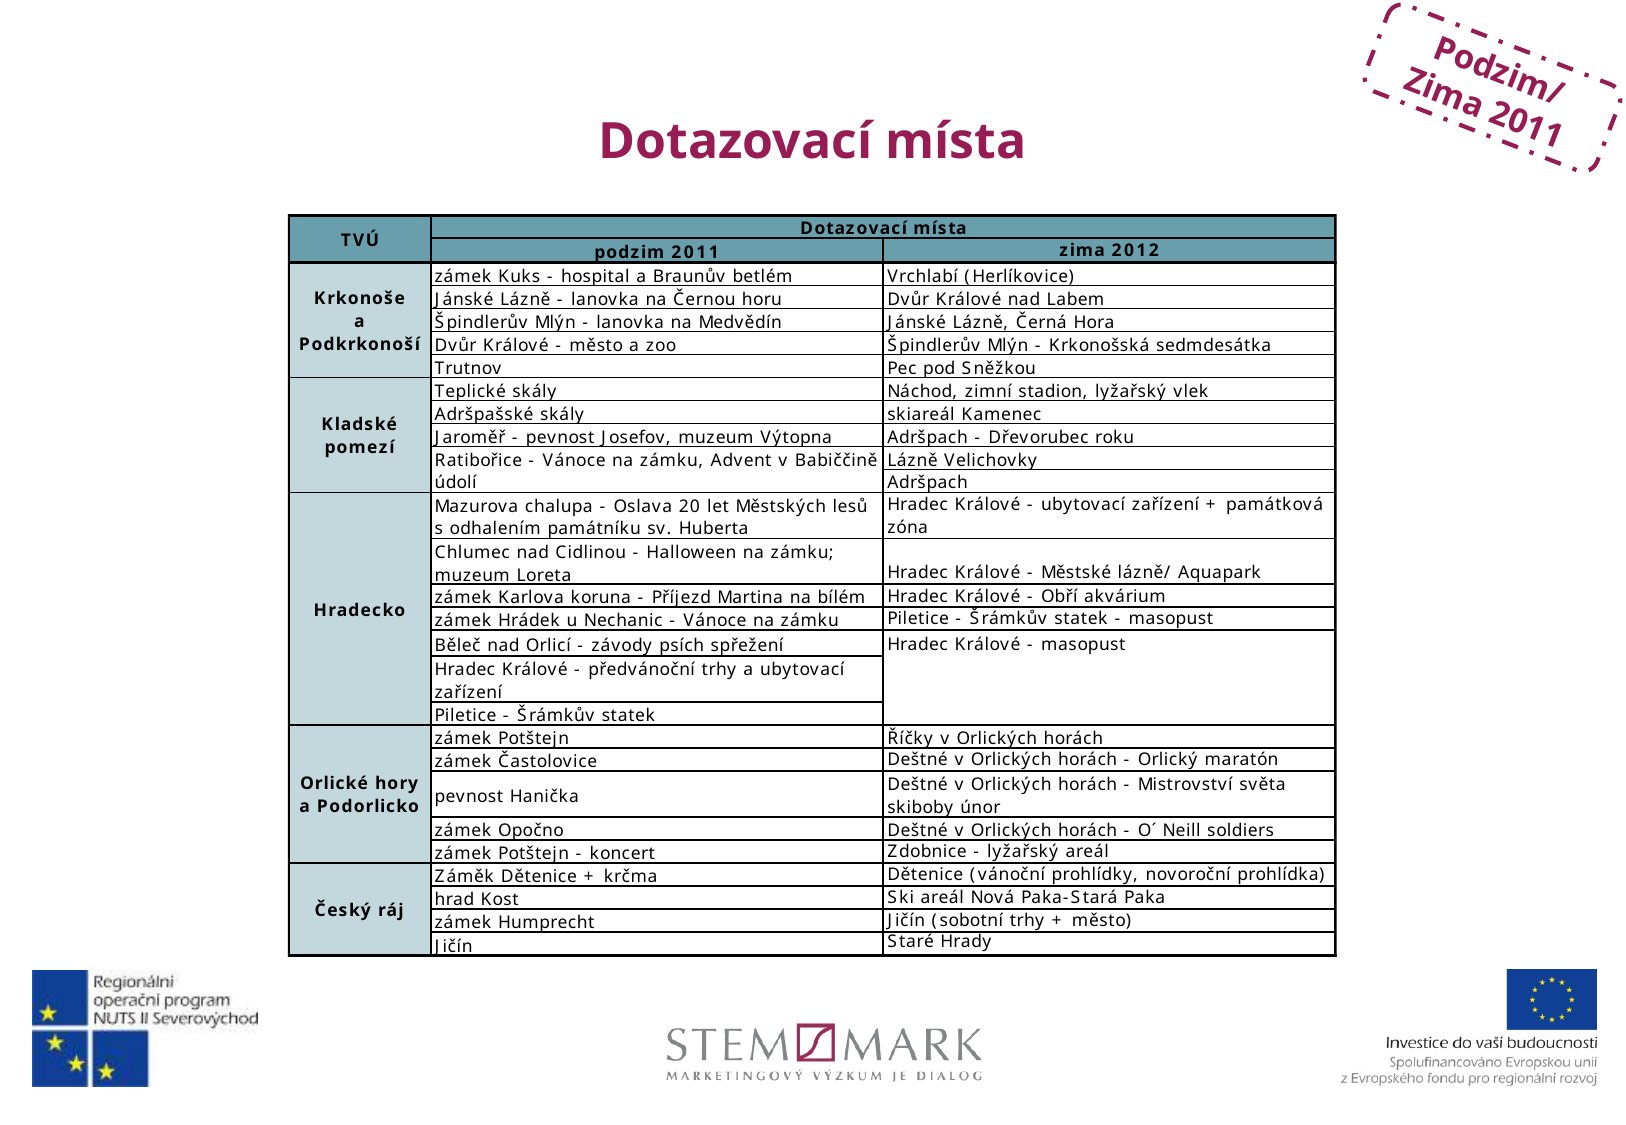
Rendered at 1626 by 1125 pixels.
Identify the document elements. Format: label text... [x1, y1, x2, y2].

picture [666, 1023, 982, 1082]
picture [1340, 969, 1597, 1086]
title Dotazovací místa [81, 45, 1544, 233]
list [287, 214, 1338, 958]
text_box Podzim/ Zima 2011 [1364, 4, 1621, 172]
picture [32, 970, 258, 1087]
